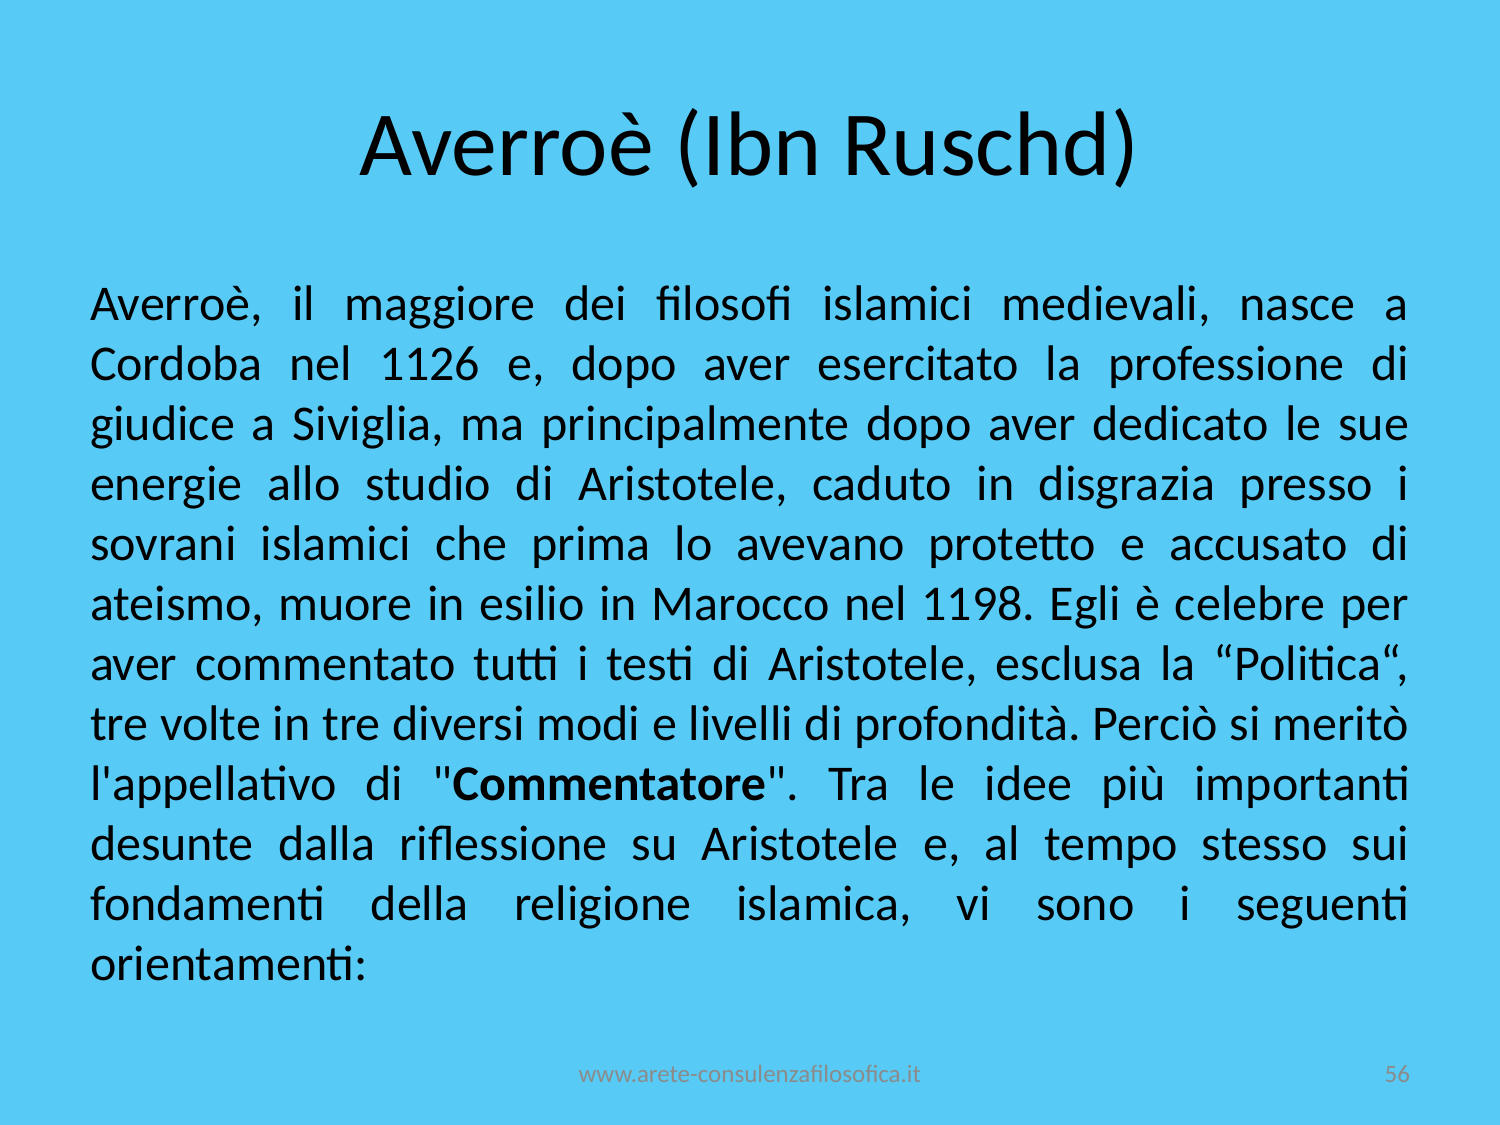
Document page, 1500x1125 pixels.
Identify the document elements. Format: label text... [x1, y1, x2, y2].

list Averroè, il maggiore dei filosofi islamici medievali, nasce a Cordoba nel 1126 e, dopo aver esercitato la professione di giudice a Siviglia, ma principalmente dopo aver dedicato le sue energie allo studio di Aristotele, caduto in disgrazia presso i sovrani islamici che prima lo avevano protetto e accusato di ateismo, muore in esilio in Marocco nel 1198. Egli è celebre per aver commentato tutti i testi di Aristotele, esclusa la “Politica“, tre volte in tre diversi modi e livelli di profondità. Perciò si meritò l'appellativo di "Commentatore". Tra le idee più importanti desunte dalla riflessione su Aristotele e, al tempo stesso sui fondamenti della religione islamica, vi sono i seguenti orientamenti: [75, 262, 1425, 1005]
slide_number 56 [1074, 1042, 1425, 1103]
title Averroè (Ibn Ruschd) [75, 45, 1425, 233]
footer www.arete-consulenzafilosofica.it [512, 1042, 988, 1103]
